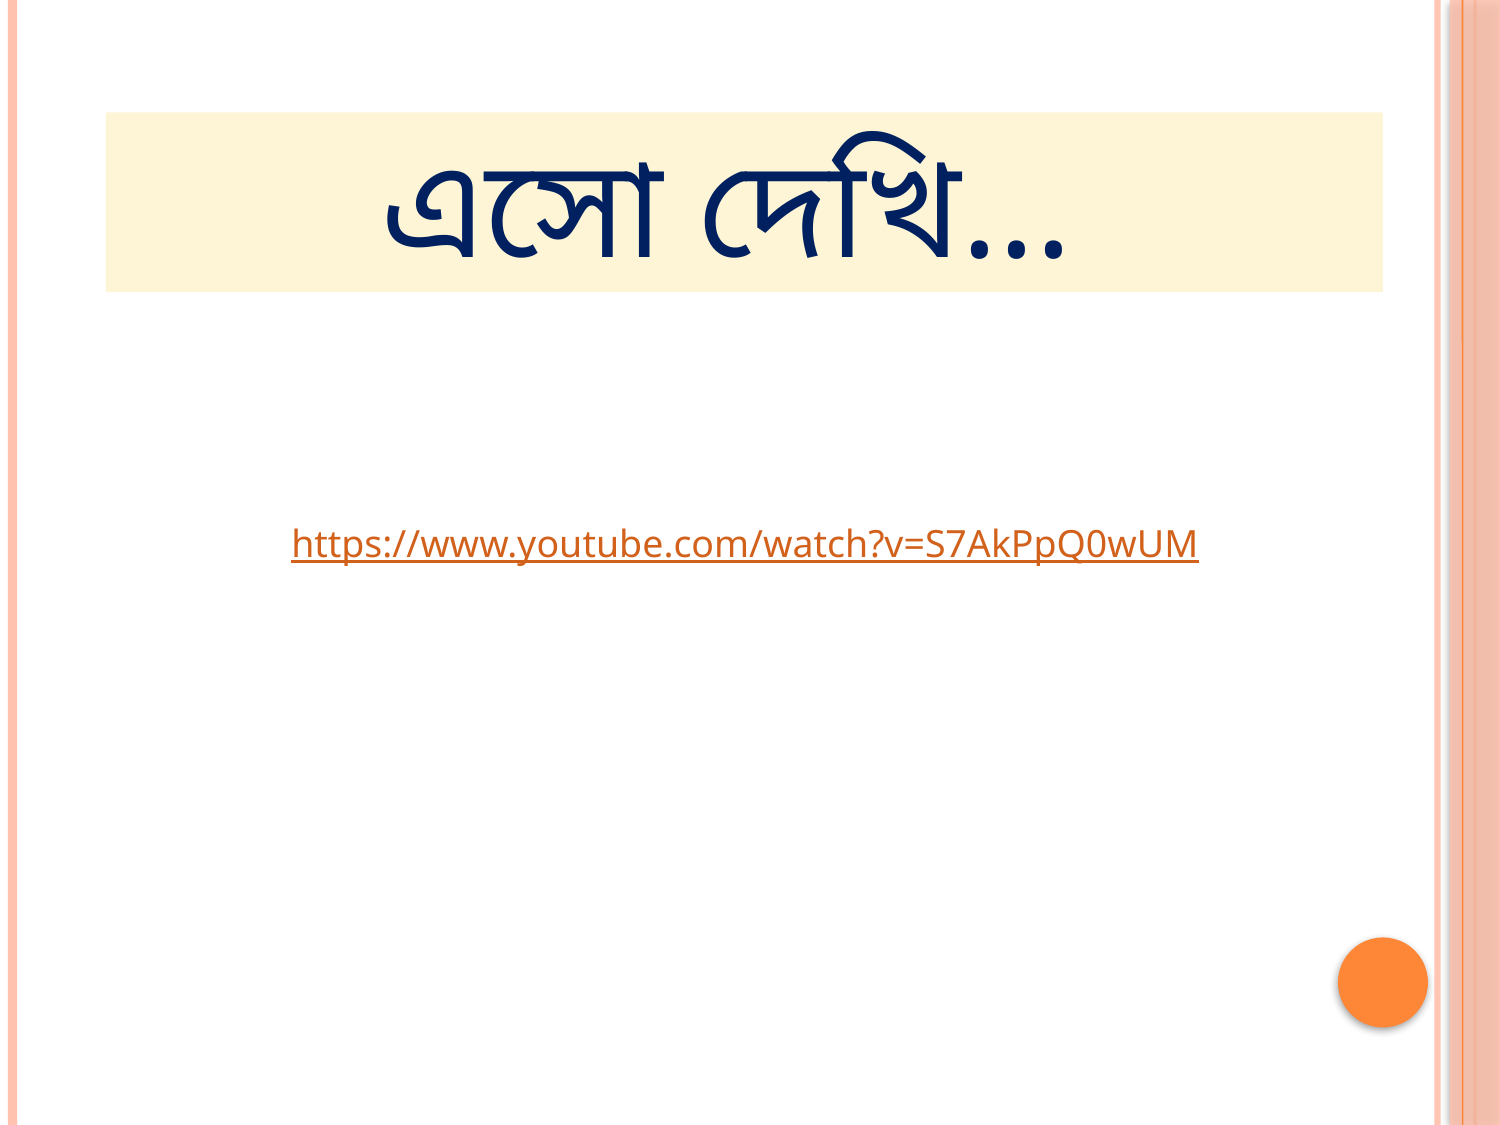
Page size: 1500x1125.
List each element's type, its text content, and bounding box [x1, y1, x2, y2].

text_box এসো দেখি... [105, 112, 1383, 293]
text_box https://www.youtube.com/watch?v=S7AkPpQ0wUM [276, 512, 1214, 579]
